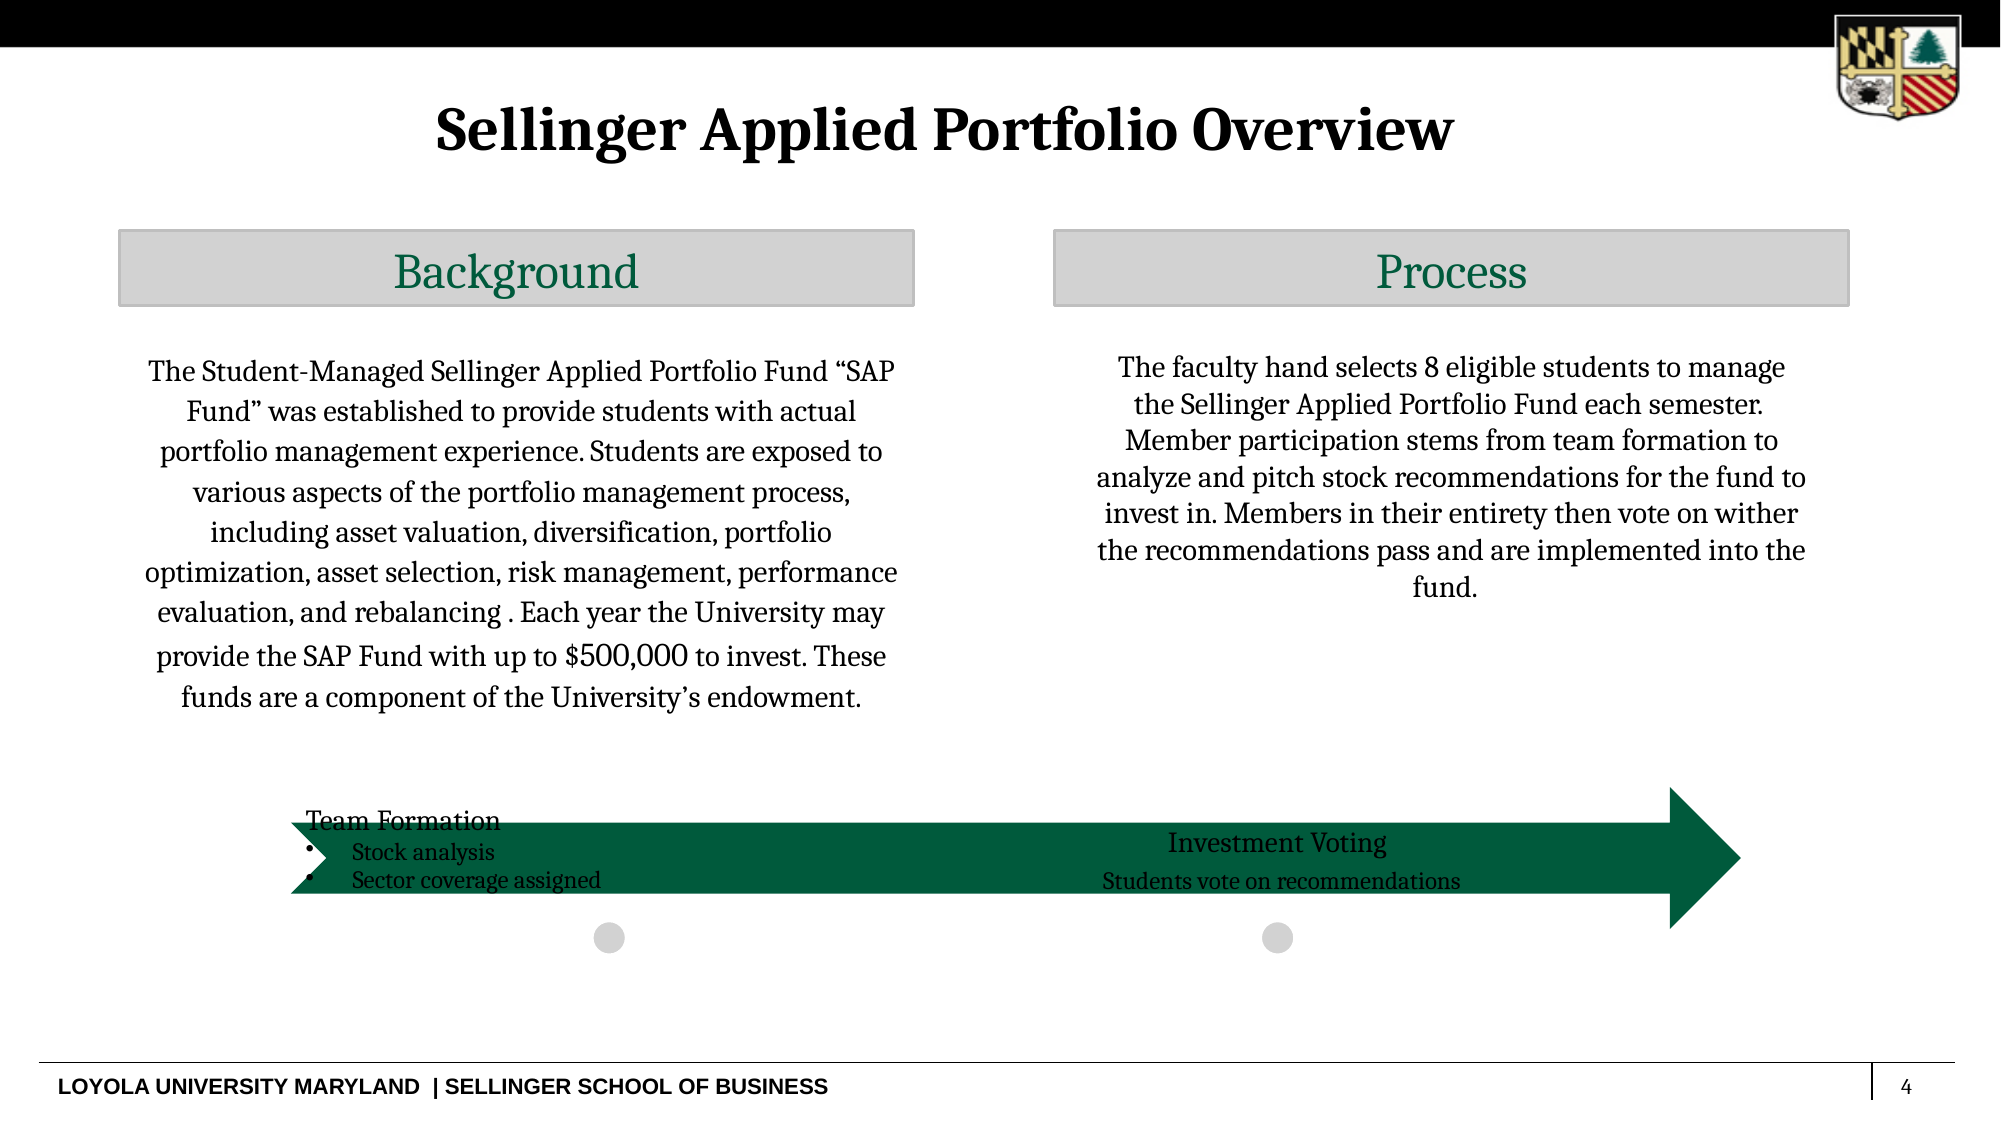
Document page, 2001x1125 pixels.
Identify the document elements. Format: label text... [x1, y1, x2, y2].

title Sellinger Applied Portfolio Overview [130, 80, 1765, 203]
text_box The faculty hand selects 8 eligible students to manage the Sellinger Applied Portfolio Fund each semester. Member participation stems from team formation to analyze and pitch stock recommendations for the fund to invest in. Members in their entirety then vote on wither the recommendations pass and are implemented into the fund. [1080, 339, 1823, 811]
text_box Background [119, 230, 914, 306]
text_box Process [1054, 230, 1849, 306]
picture [0, 0, 2001, 1125]
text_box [290, 680, 1742, 1036]
list The Student-Managed Sellinger Applied Portfolio Fund “SAP Fund” was established to provide students with actual portfolio management experience. Students are exposed to various aspects of the portfolio management process, including asset valuation, diversification, portfolio optimization, asset selection, risk management, performance evaluation, and rebalancing . Each year the University may provide the SAP Fund with up to $500,000 to invest. These funds are a component of the University’s endowment. [128, 339, 914, 784]
slide_number 4 [1886, 1064, 1970, 1103]
